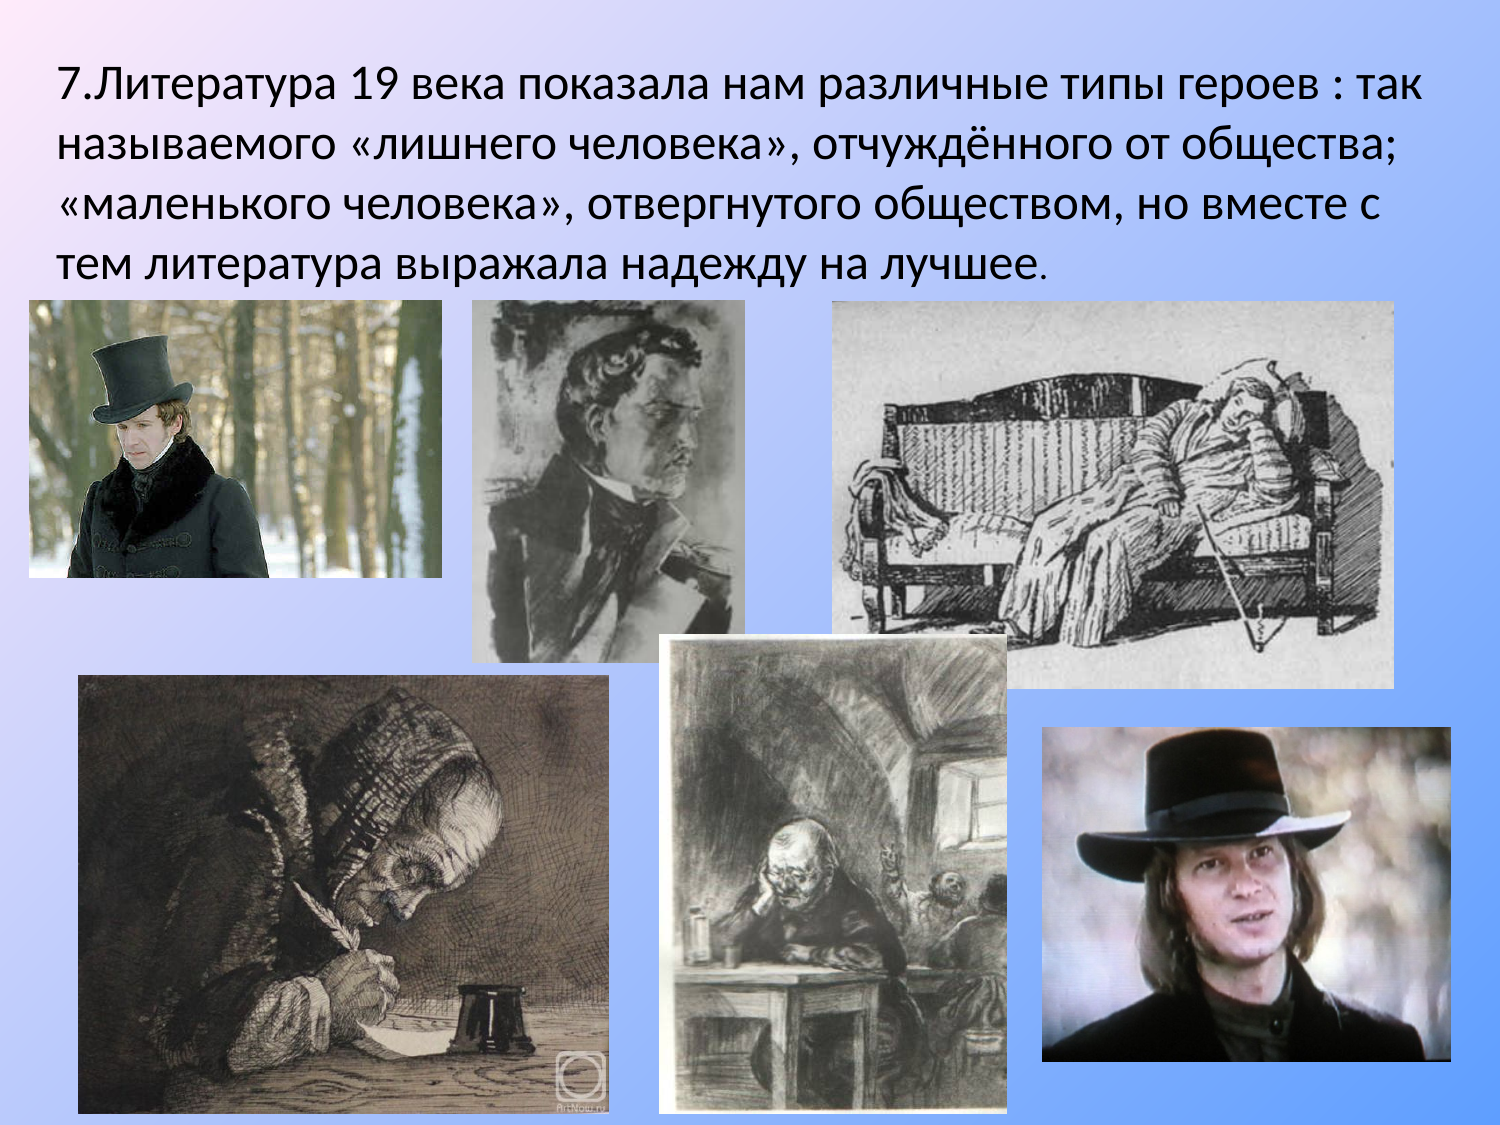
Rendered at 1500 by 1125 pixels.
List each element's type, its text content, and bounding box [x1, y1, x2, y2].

picture [77, 675, 609, 1114]
picture [471, 299, 1395, 1114]
picture [1042, 727, 1451, 1063]
text_box 7.Литература 19 века показала нам различные типы героев : так называемого «лишнего человека», отчуждённого от общества; «маленького человека», отвергнутого обществом, но вместе с тем литература выражала надежду на лучшее. [41, 42, 1447, 298]
picture [29, 299, 443, 578]
